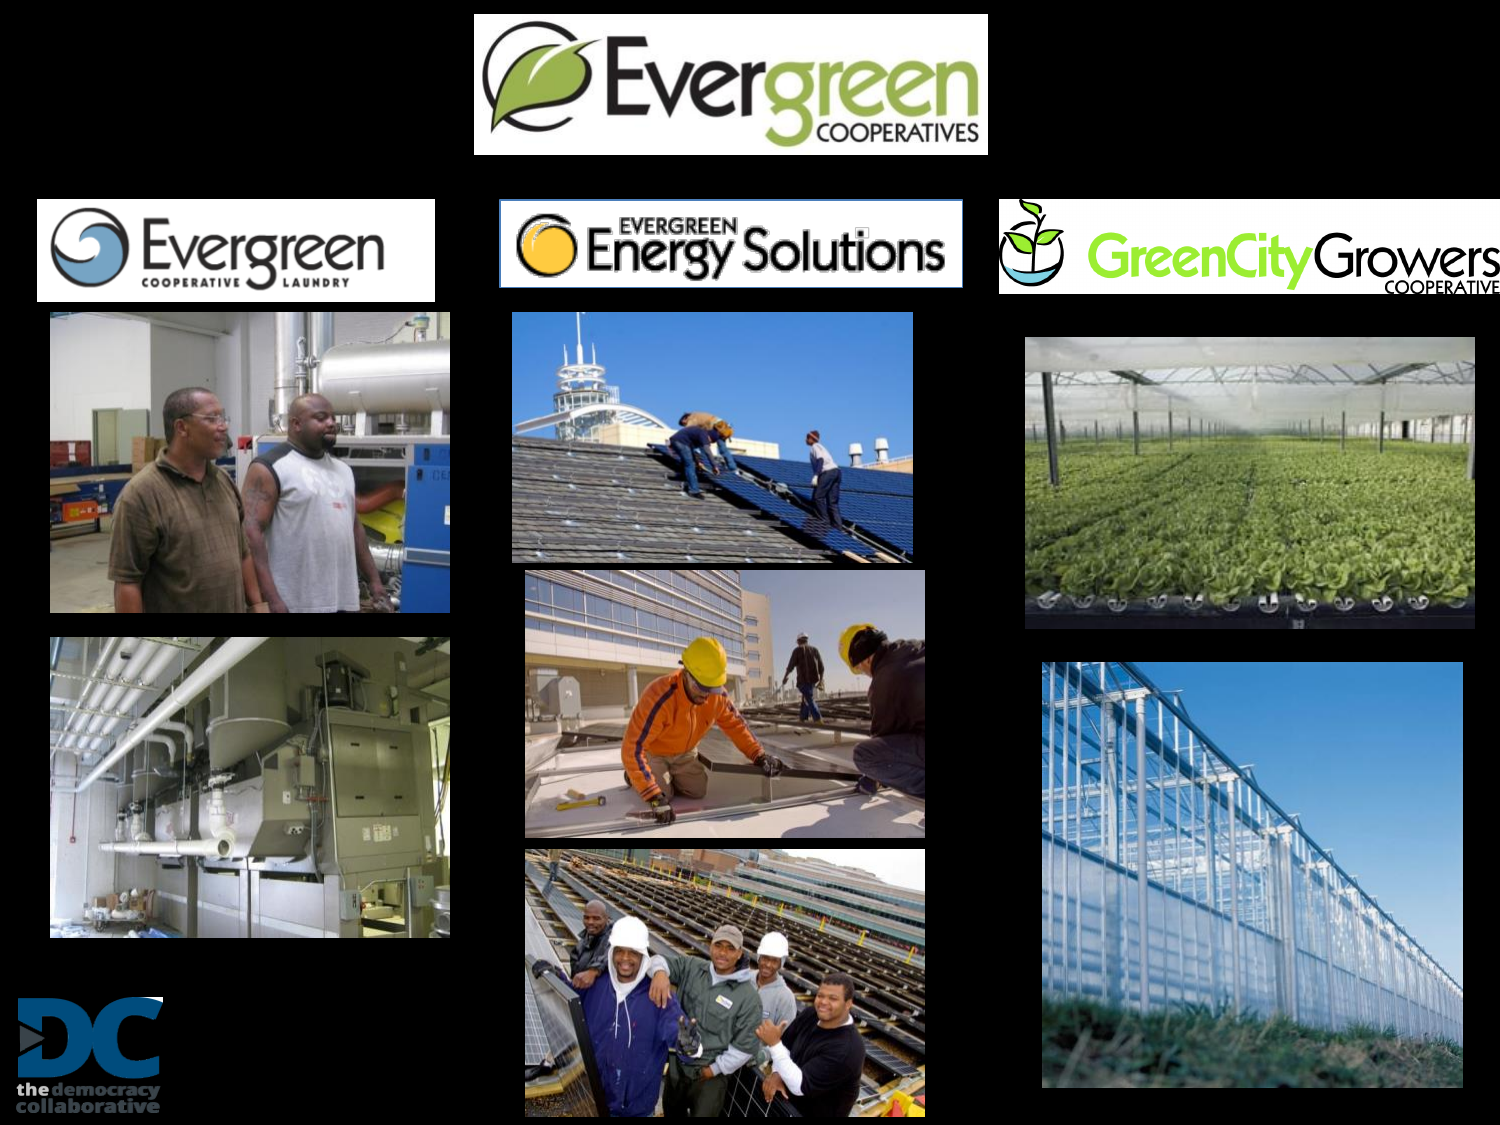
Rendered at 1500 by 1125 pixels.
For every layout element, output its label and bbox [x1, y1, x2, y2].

picture [49, 637, 451, 938]
picture [1024, 337, 1476, 630]
picture [524, 570, 926, 838]
picture [49, 312, 451, 613]
picture [524, 849, 926, 1118]
picture [14, 997, 163, 1113]
picture [512, 312, 913, 563]
picture [999, 199, 1500, 295]
text_box [499, 199, 511, 288]
picture [37, 199, 435, 302]
text_box [951, 199, 963, 288]
picture [512, 199, 951, 293]
text_box [0, 0, 1500, 1125]
picture [1042, 662, 1463, 1088]
picture [474, 14, 988, 155]
